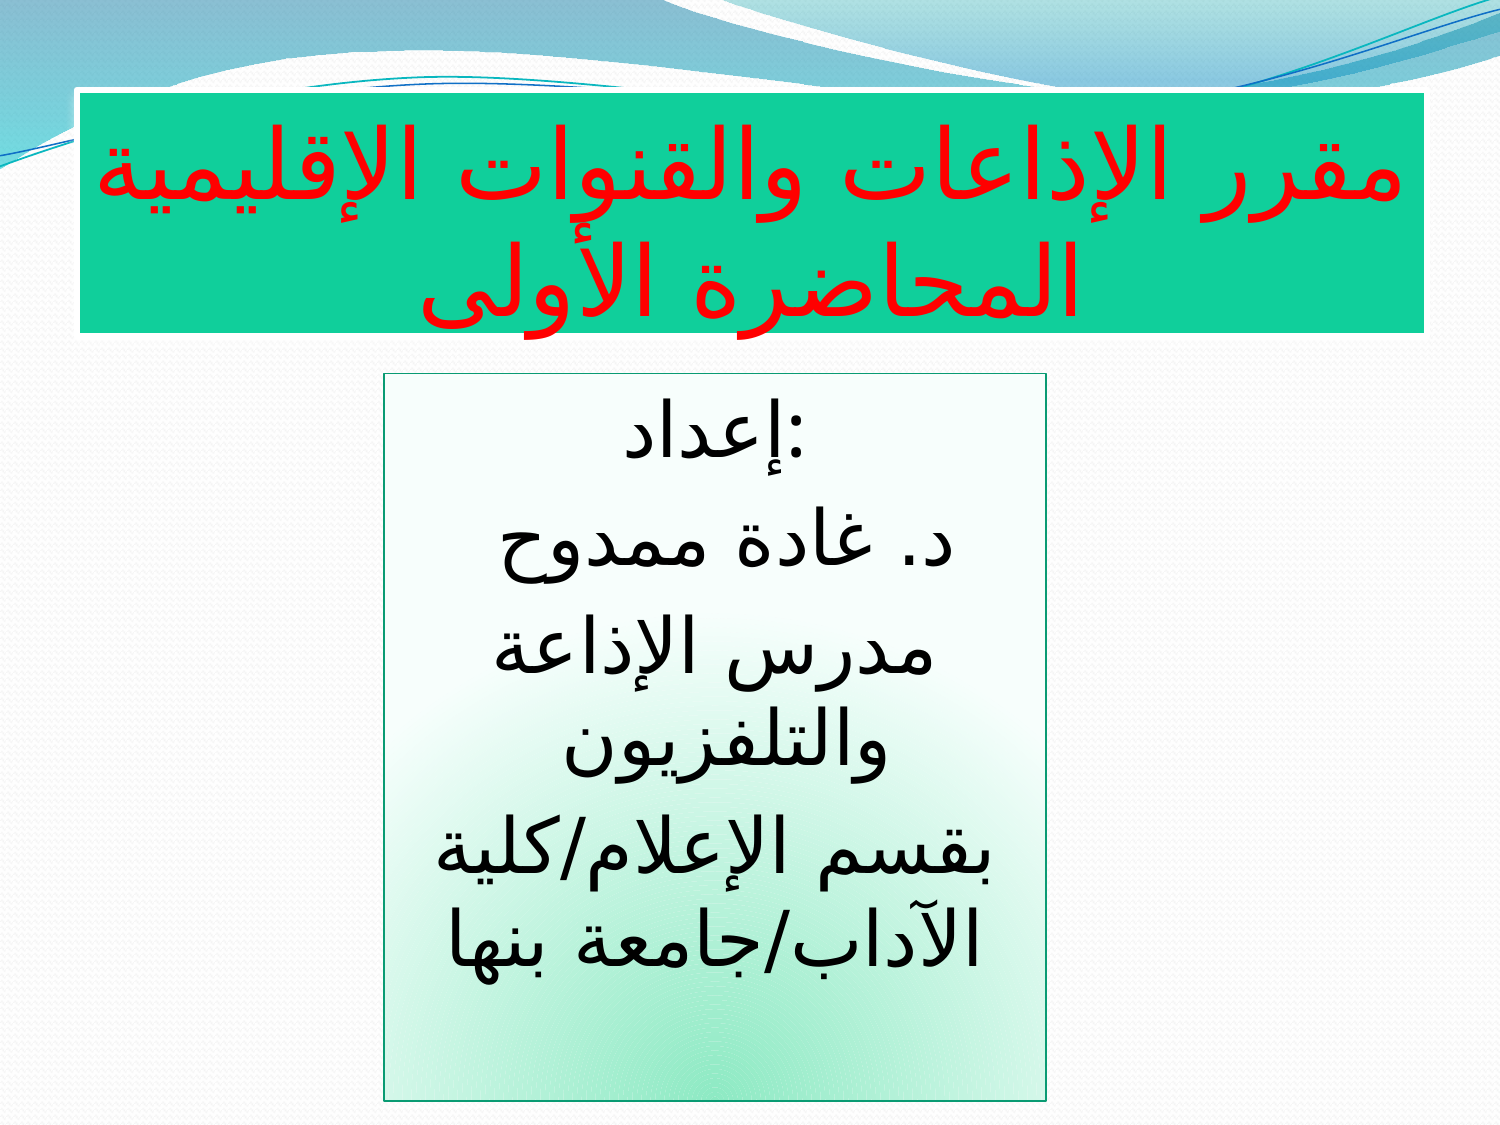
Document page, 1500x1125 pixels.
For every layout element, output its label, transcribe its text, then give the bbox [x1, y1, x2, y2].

title مقرر الإذاعات والقنوات الإقليمية المحاضرة الأولى [74, 87, 1430, 340]
list إعداد: د. غادة ممدوح مدرس الإذاعة والتلفزيون بقسم الإعلام/كلية الآداب/جامعة بنها [383, 373, 1047, 1102]
